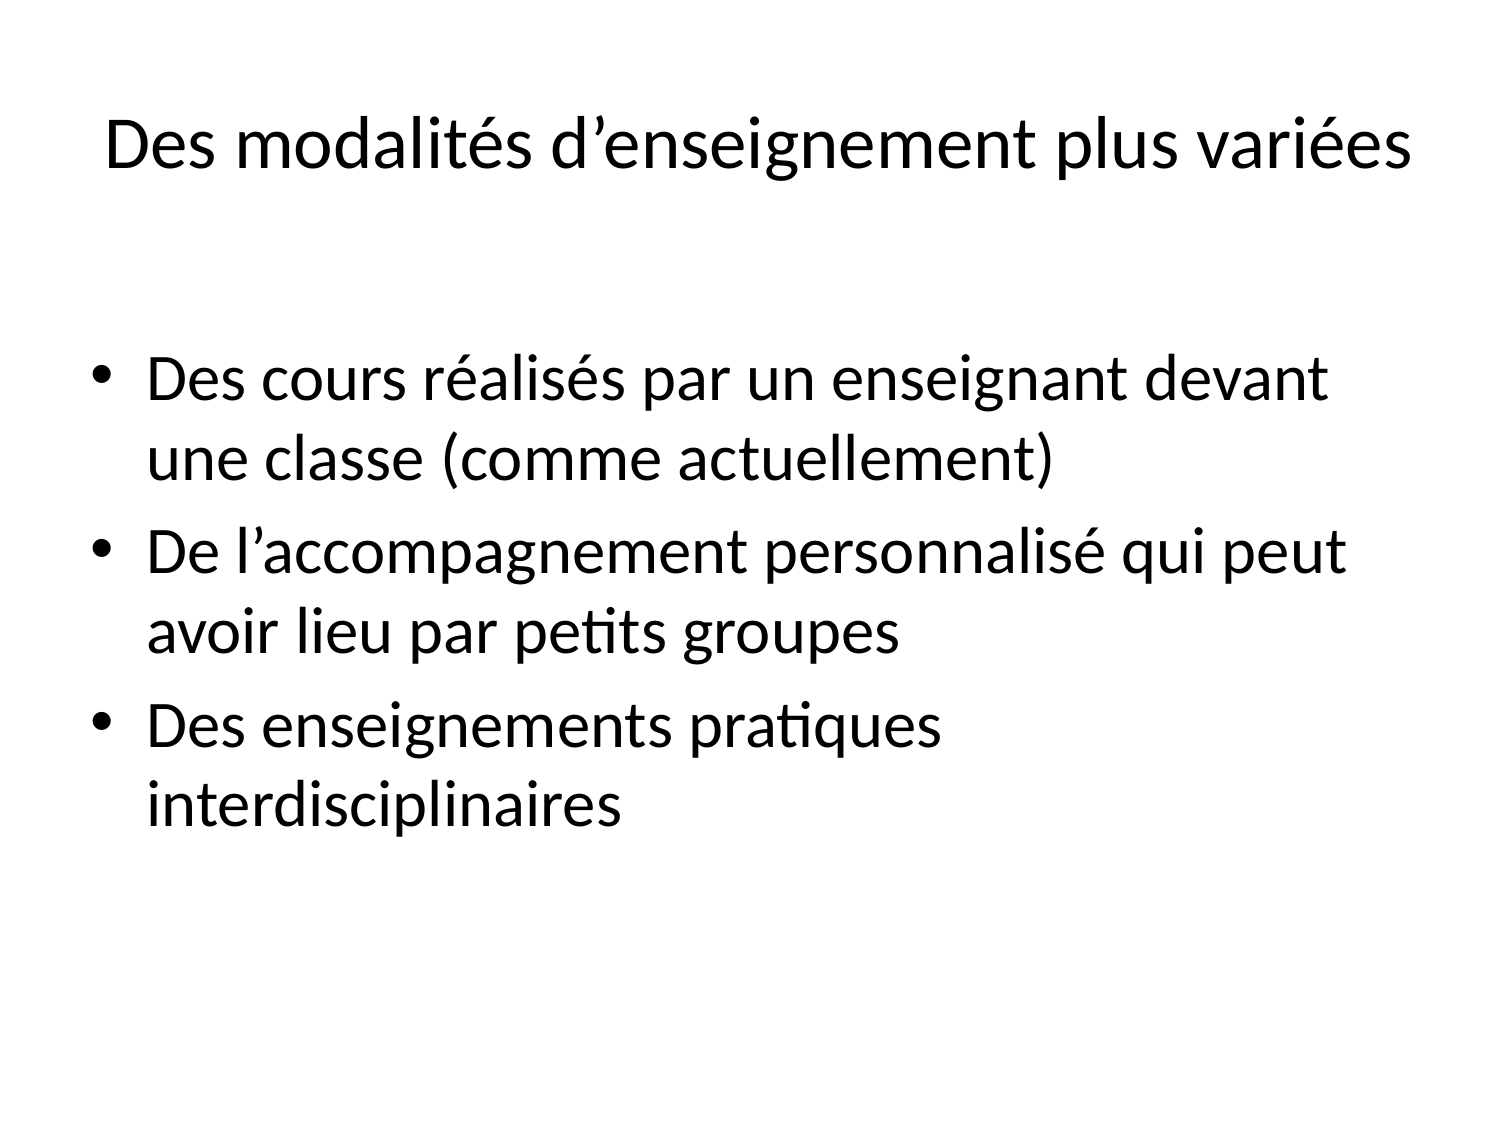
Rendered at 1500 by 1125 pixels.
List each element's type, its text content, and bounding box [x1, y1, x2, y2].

title Des modalités d’enseignement plus variées [17, 45, 1500, 233]
list Des cours réalisés par un enseignant devant une classe (comme actuellement) De l’accompagnement personnalisé qui peut avoir lieu par petits groupes Des enseignements pratiques interdisciplinaires [75, 326, 1425, 1005]
